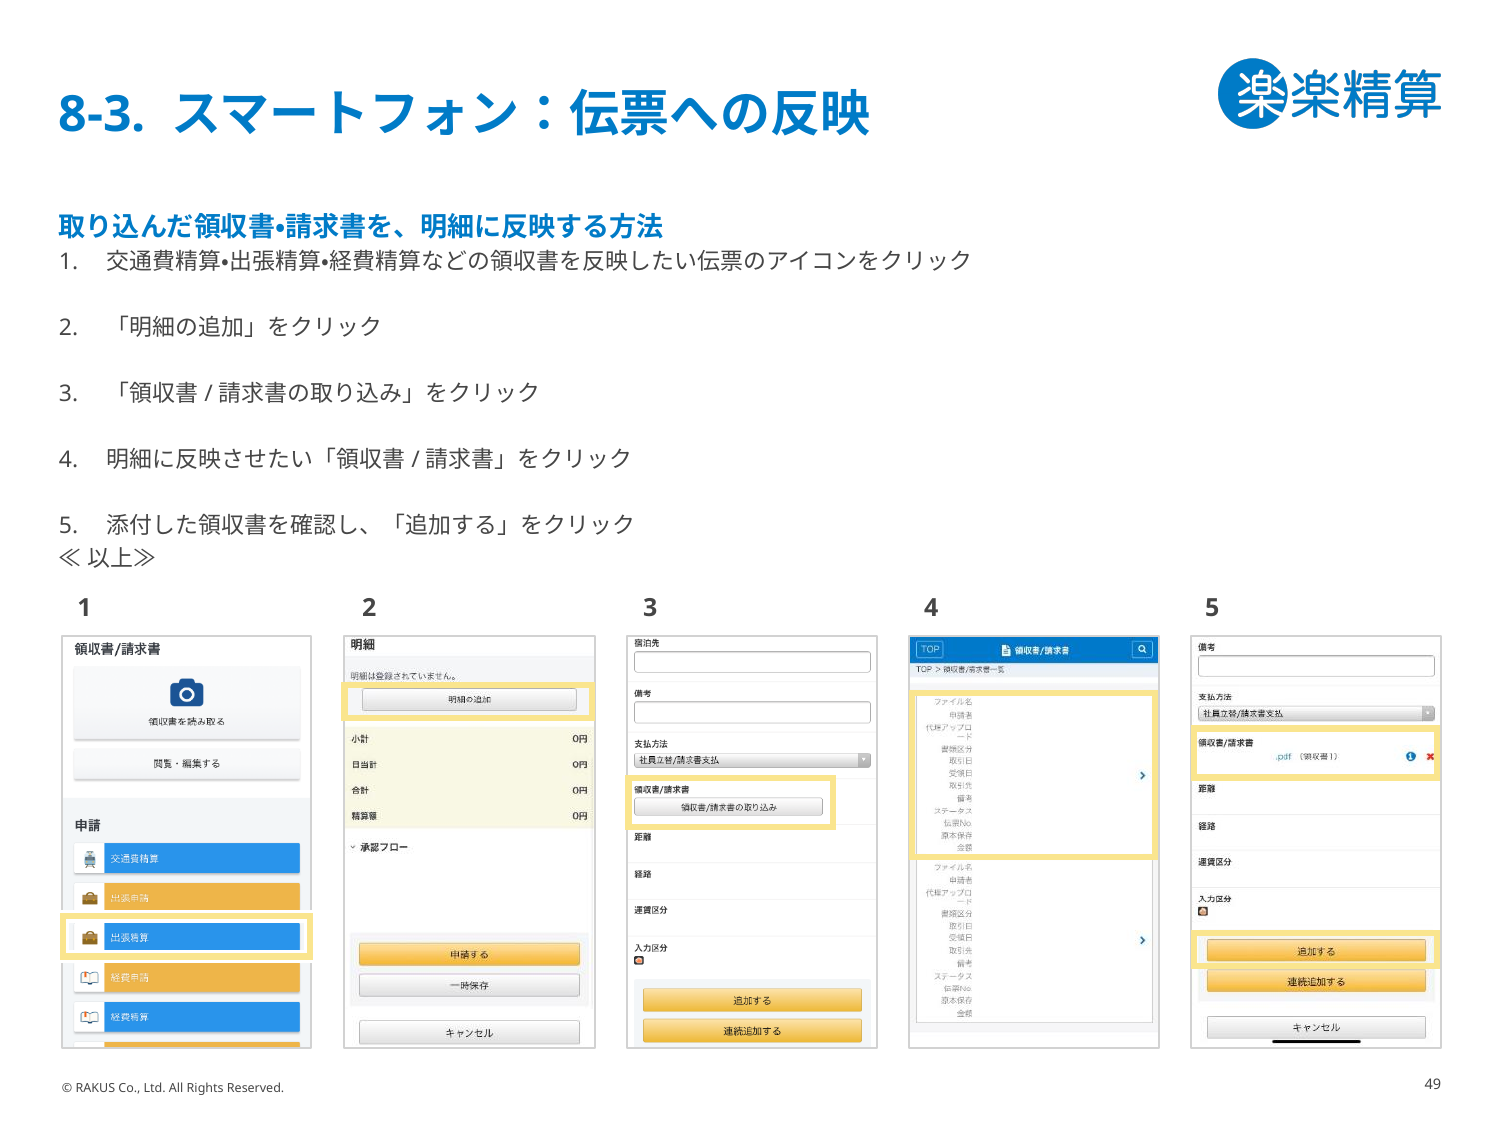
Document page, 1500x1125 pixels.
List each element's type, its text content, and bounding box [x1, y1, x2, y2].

text_box 3 [628, 584, 684, 629]
picture [628, 636, 876, 1047]
picture [1192, 636, 1440, 1047]
text_box 2 [347, 584, 403, 629]
text_box 4 [909, 584, 965, 629]
slide_number 49 [1332, 1068, 1441, 1095]
picture [62, 636, 311, 1047]
text_box 5 [1190, 584, 1246, 629]
picture [344, 636, 595, 1047]
list 取り込んだ領収書・請求書を、明細に反映する方法 1. 交通費精算・出張精算・経費精算などの領収書を反映したい伝票のアイコンをクリック 2. 「明細の追加」をクリック 3. 「領収書/請求書の取り込み」をクリック 4. 明細に反映させたい「領収書/請求書」をクリック 5. 添付した領収書を確認し、「追加する」をクリック ≪以上≫ [58, 202, 1442, 575]
picture [1218, 58, 1441, 129]
text_box 1 [62, 584, 119, 629]
title 8-3. スマートフォン：伝票への反映 [58, 69, 1229, 200]
picture [910, 636, 1158, 1047]
